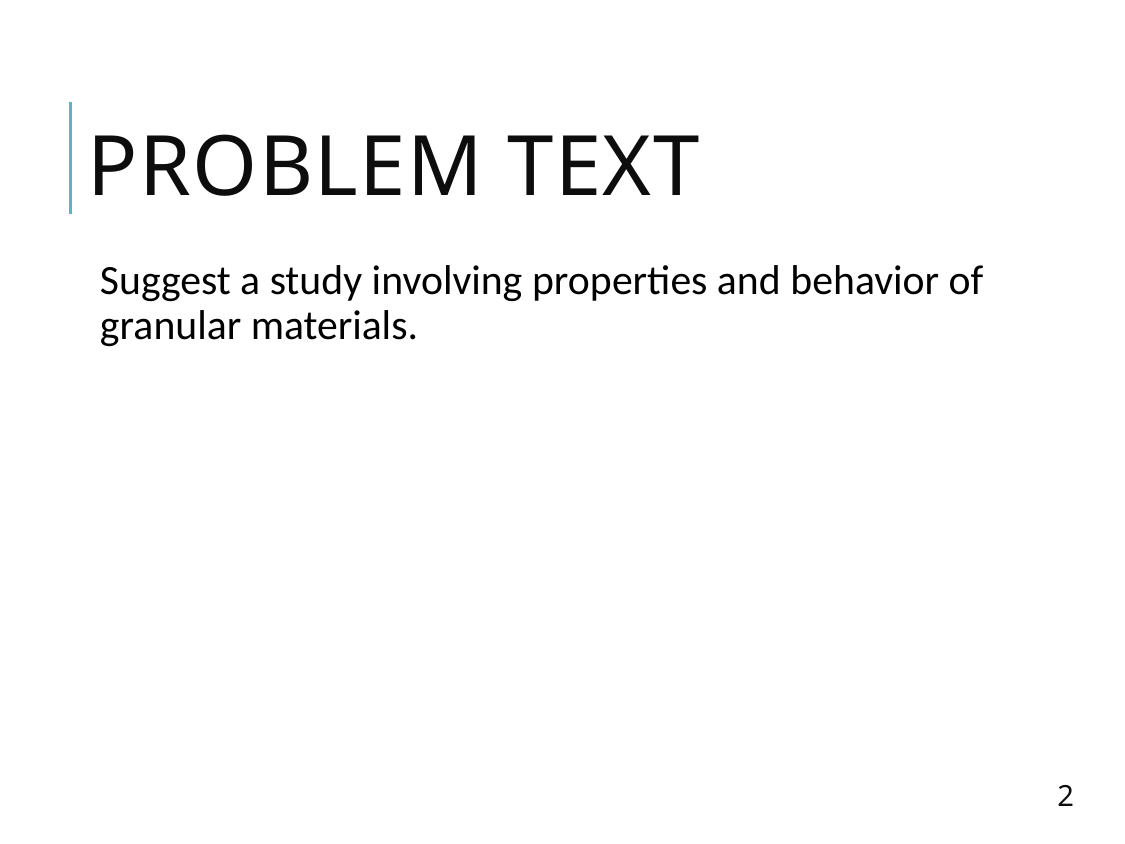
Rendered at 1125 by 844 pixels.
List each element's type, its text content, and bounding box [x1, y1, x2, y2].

slide_number 2 [1042, 764, 1110, 830]
list Suggest a study involving properties and behavior of granular materials. [88, 247, 1087, 668]
title Problem text [76, 120, 1125, 191]
